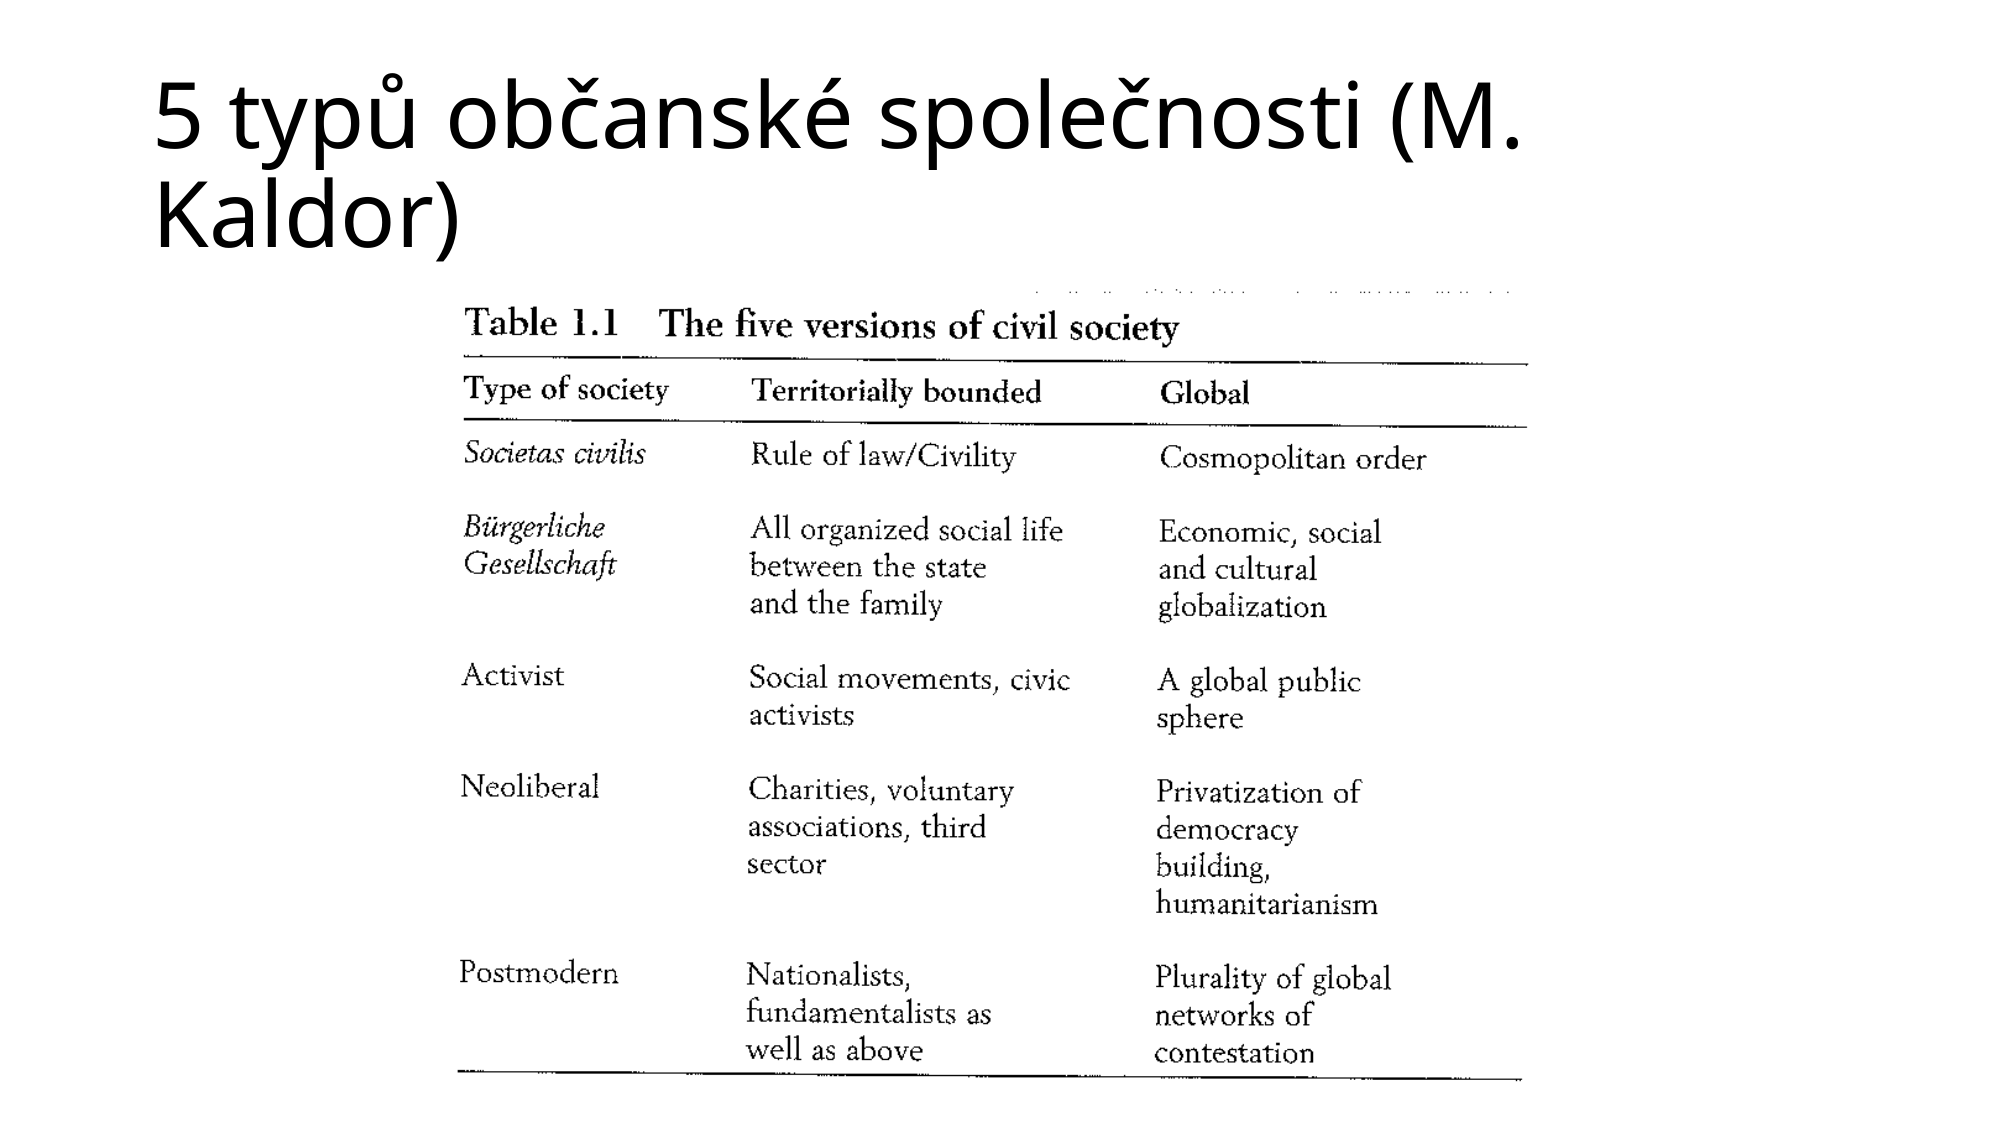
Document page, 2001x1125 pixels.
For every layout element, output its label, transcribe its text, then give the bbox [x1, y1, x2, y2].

picture [417, 277, 1583, 1125]
title 5 typů občanské společnosti (M. Kaldor) [137, 59, 1863, 278]
